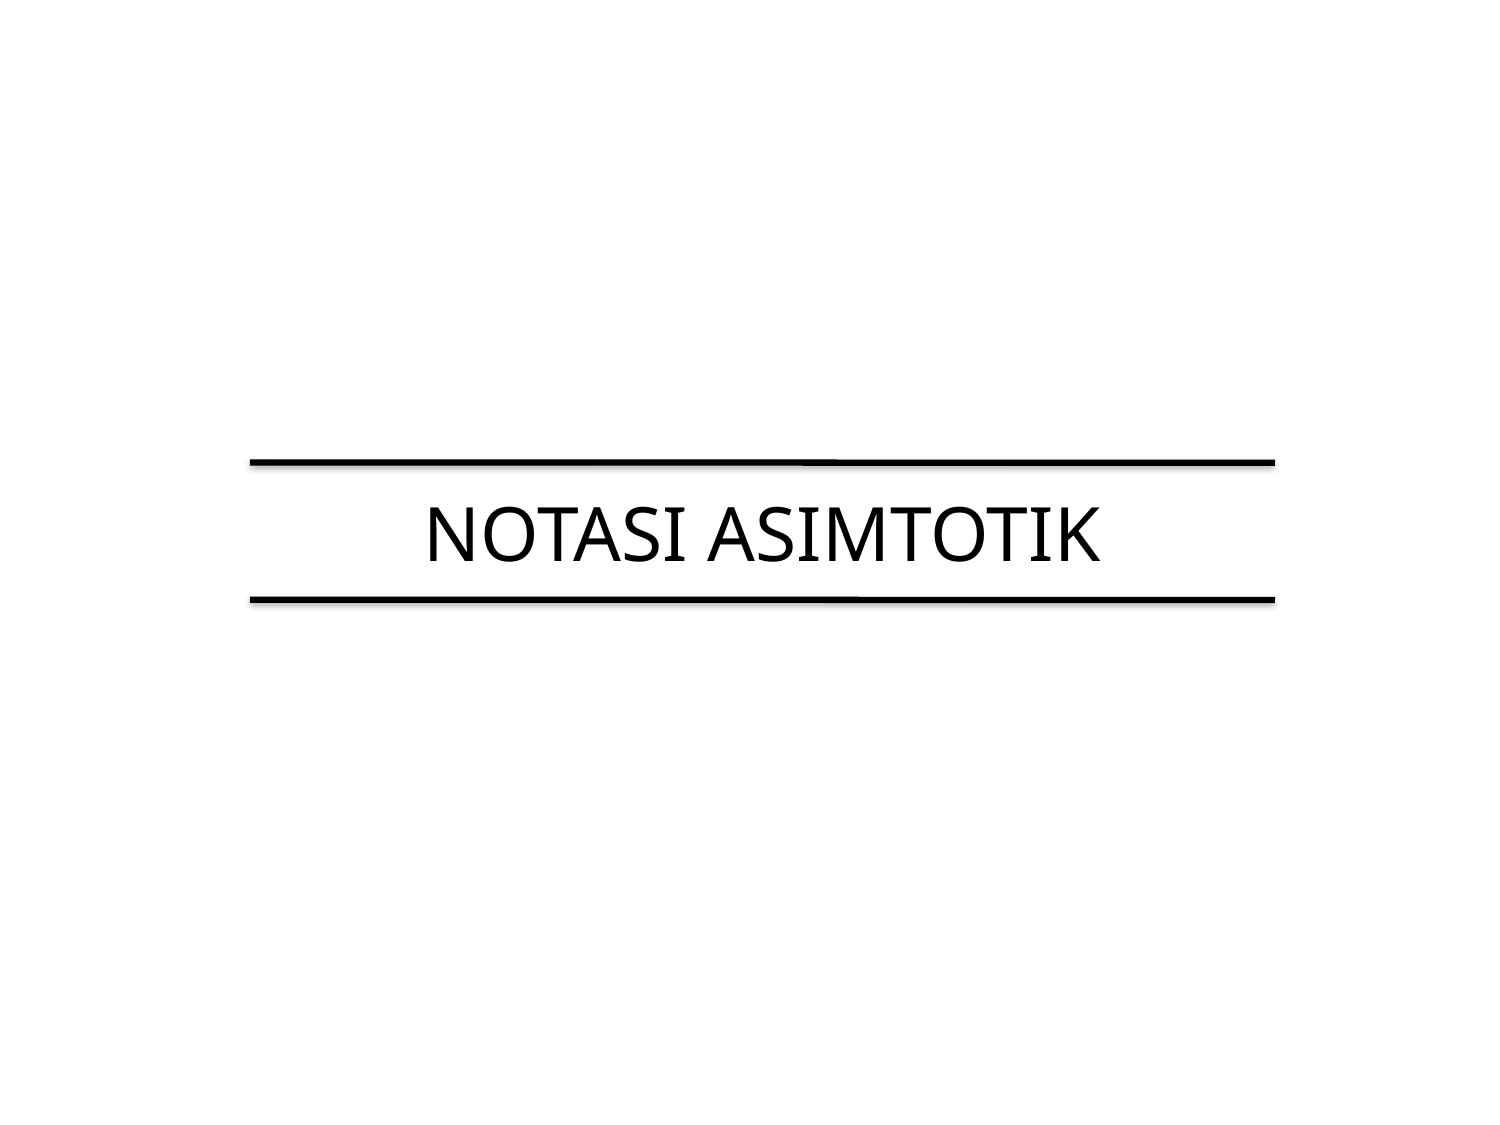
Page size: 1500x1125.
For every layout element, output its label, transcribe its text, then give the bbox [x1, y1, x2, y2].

title NOTASI ASIMTOTIK [137, 437, 1388, 625]
